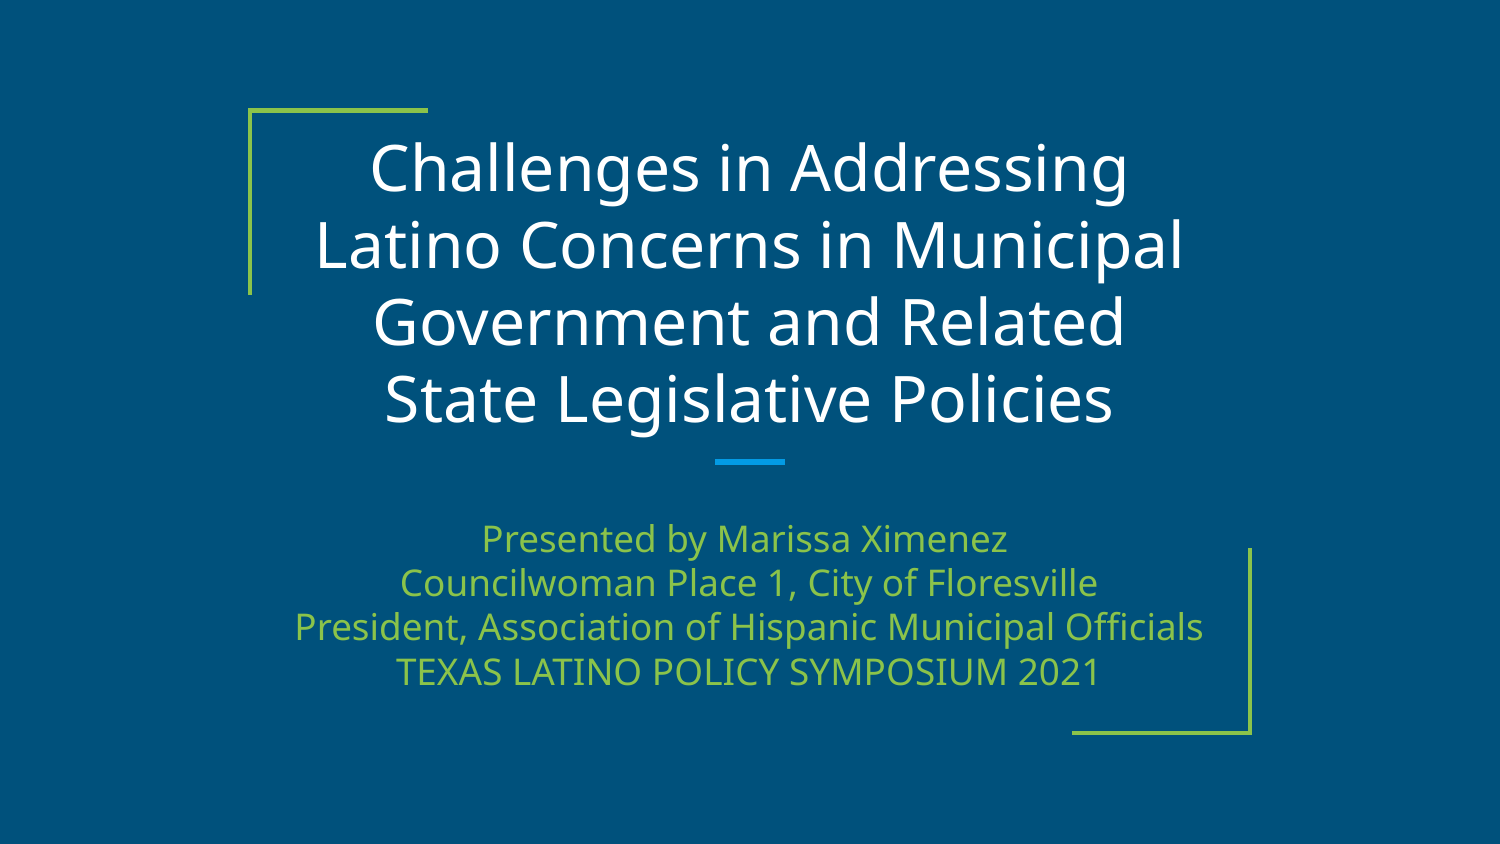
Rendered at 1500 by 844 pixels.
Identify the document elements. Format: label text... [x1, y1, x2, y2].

picture [791, 145, 830, 190]
picture [453, 157, 479, 191]
picture [740, 157, 768, 190]
picture [1007, 157, 1030, 191]
picture [491, 143, 496, 190]
picture [522, 157, 550, 191]
title Challenges in Addressing Latino Concerns in Municipal Government and Related State Legislative Policies [275, 211, 1225, 451]
picture [638, 157, 666, 191]
picture [1056, 157, 1084, 190]
picture [598, 157, 628, 206]
picture [875, 143, 905, 191]
picture [416, 143, 444, 190]
picture [976, 157, 999, 191]
picture [508, 143, 513, 190]
picture [674, 157, 697, 191]
subtitle Presented by Marissa Ximenez Councilwoman Place 1, City of Floresville President, Association of Hispanic Municipal Officials TEXAS LATINO POLICY SYMPOSIUM 2021 [275, 500, 1225, 715]
picture [835, 143, 865, 191]
picture [723, 157, 728, 190]
picture [916, 157, 935, 190]
picture [940, 157, 968, 191]
picture [373, 145, 406, 191]
picture [1094, 157, 1124, 206]
picture [561, 157, 589, 190]
picture [1039, 157, 1044, 190]
